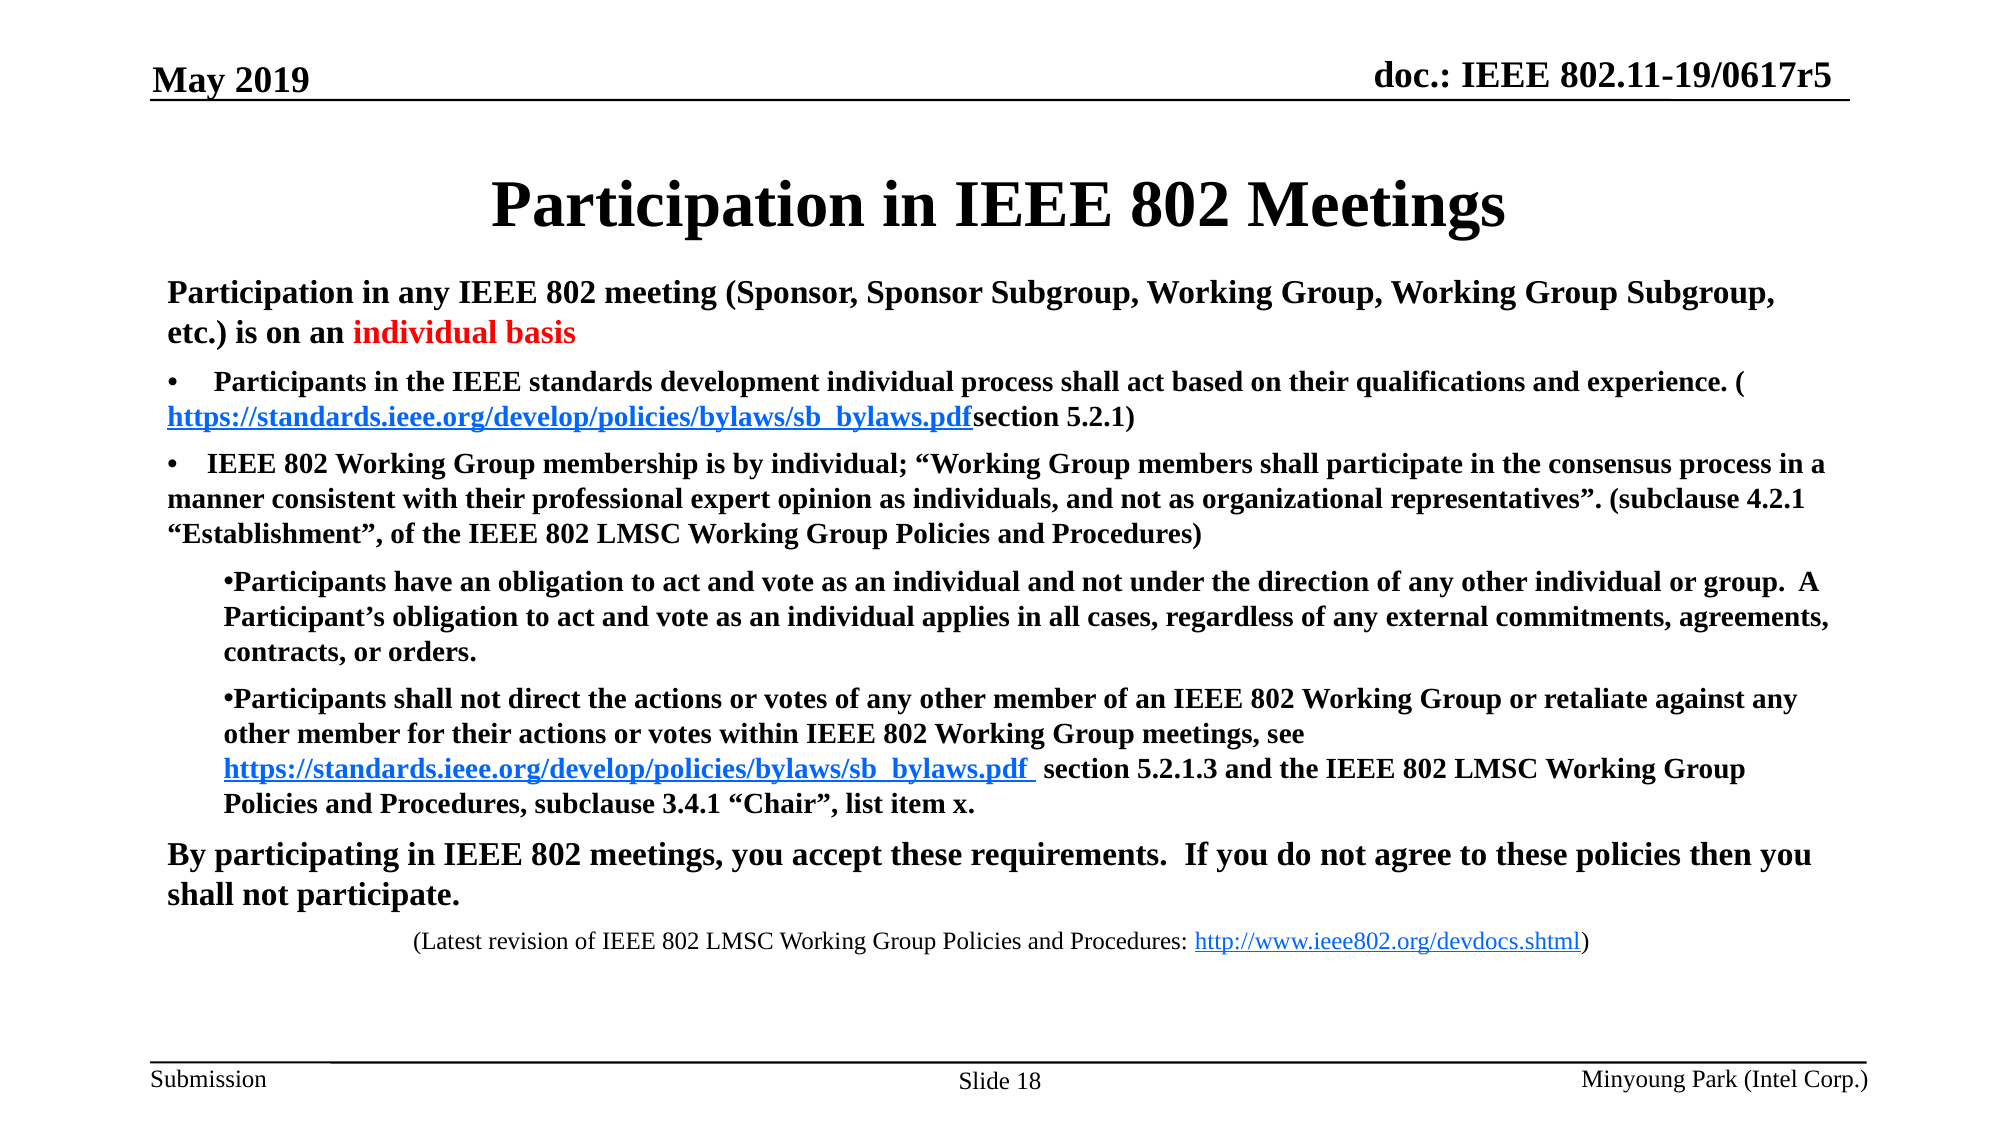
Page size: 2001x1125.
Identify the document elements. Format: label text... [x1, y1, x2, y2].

slide_number Slide 18 [957, 1064, 1042, 1095]
footer Minyoung Park (Intel Corp.) [1266, 1061, 1869, 1093]
list Participation in any IEEE 802 meeting (Sponsor, Sponsor Subgroup, Working Group, Working Group Subgroup, etc.) is on an individual basis • Participants in the IEEE standards development individual process shall act based on their qualifications and experience. (https://standards.ieee.org/develop/policies/bylaws/sb_bylaws.pdfsection 5.2.1) • IEEE 802 Working Group membership is by individual; “Working Group members shall participate in the consensus process in a manner consistent with their professional expert opinion as individuals, and not as organizational representatives”. (subclause 4.2.1 “Establishment”, of the IEEE 802 LMSC Working Group Policies and Procedures) Participants have an obligation to act and vote as an individual and not under the direction of any other individual or group. A Participant’s obligation to act and vote as an individual applies in all cases, regardless of any external commitments, agreements, contracts, or orders. Participants shall not direct the actions or votes of any other member of an IEEE 802 Working Group or retaliate against any other member for their actions or votes within IEEE 802 Working Group meetings, see https://standards.ieee.org/develop/policies/bylaws/sb_bylaws.pdf section 5.2.1.3 and the IEEE 802 LMSC Working Group Policies and Procedures, subclause 3.4.1 “Chair”, list item x. By participating in IEEE 802 meetings, you accept these requirements. If you do not agree to these policies then you shall not participate. (Latest revision of IEEE 802 LMSC Working Group Policies and Procedures: http://www.ieee802.org/devdocs.shtml) [152, 262, 1850, 1063]
title Participation in IEEE 802 Meetings [150, 112, 1850, 288]
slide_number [152, 54, 347, 101]
